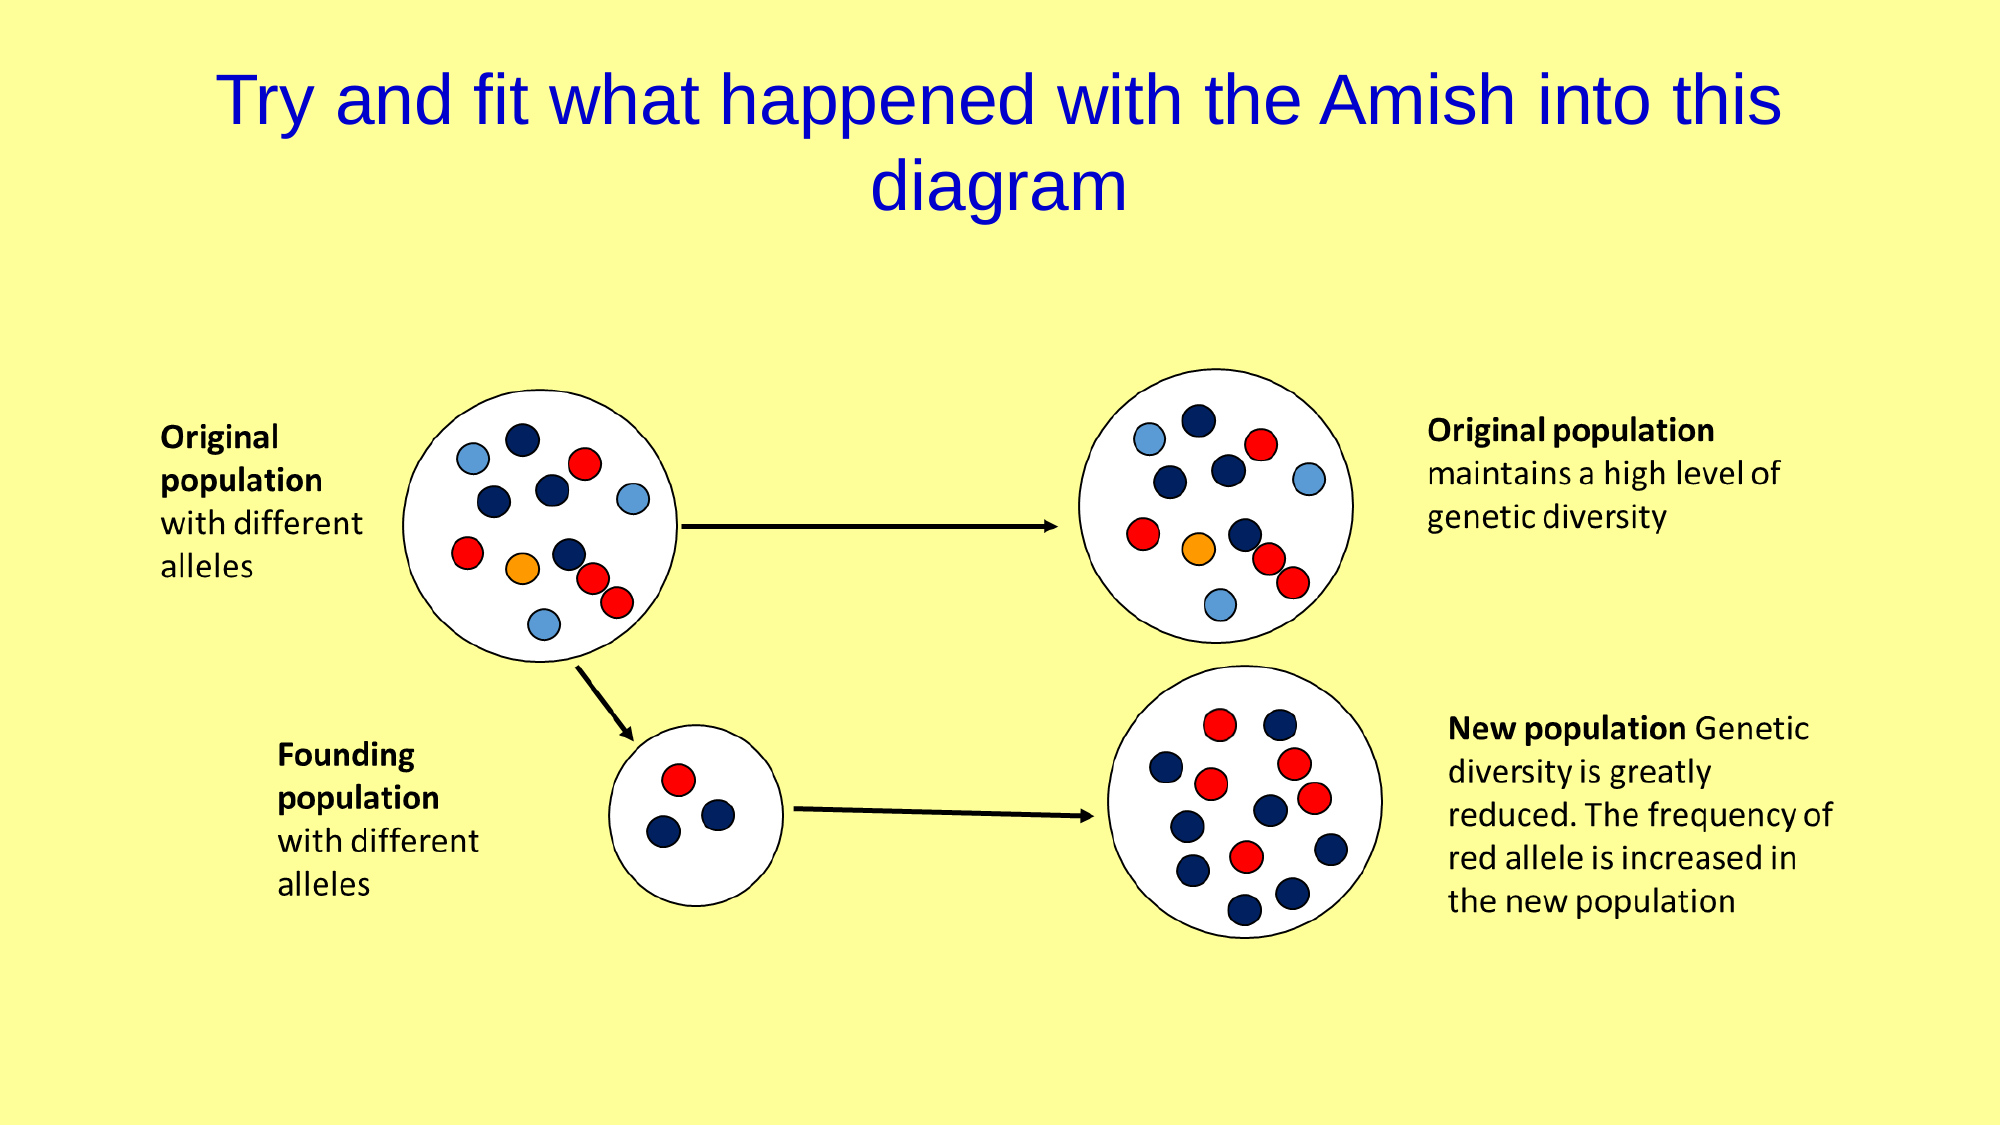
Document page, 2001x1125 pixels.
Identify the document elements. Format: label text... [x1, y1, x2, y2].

title Try and fit what happened with the Amish into this diagram [99, 45, 1900, 233]
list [137, 368, 1863, 945]
